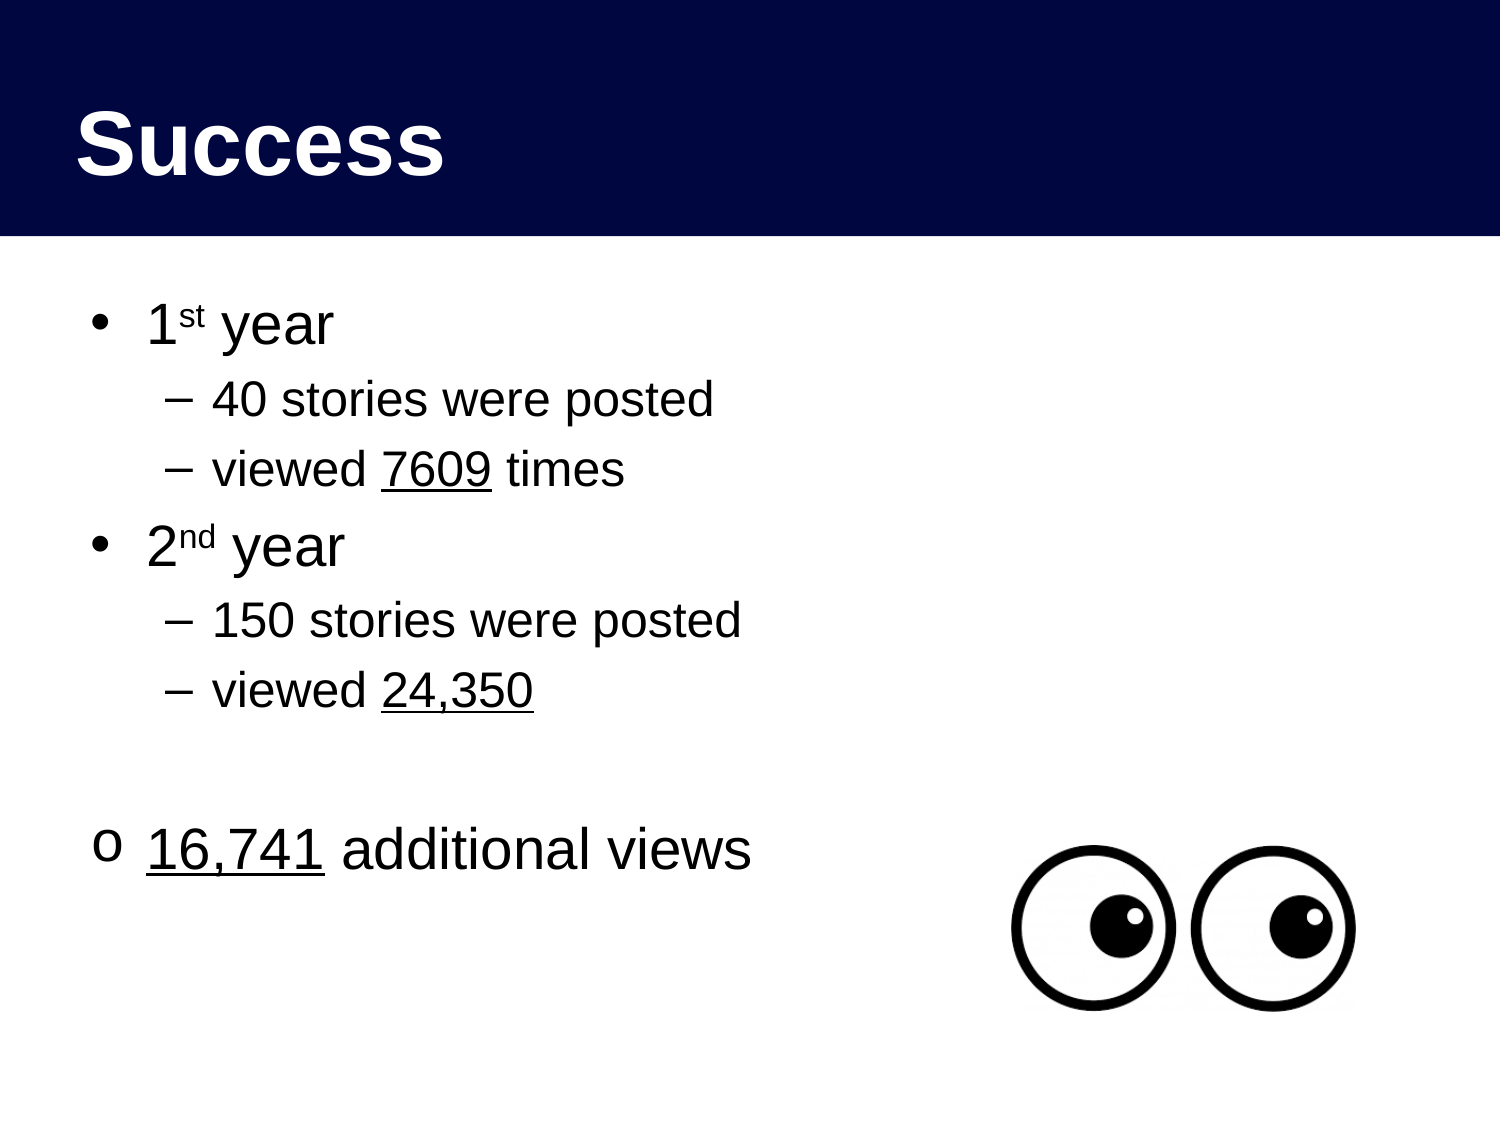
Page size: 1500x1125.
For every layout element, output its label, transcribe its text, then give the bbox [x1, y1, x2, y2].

picture [1011, 845, 1356, 1012]
title Success [75, 45, 1425, 233]
list 1st year 40 stories were posted viewed 7609 times 2nd year 150 stories were posted viewed 24,350 16,741 additional views [75, 278, 1425, 1035]
